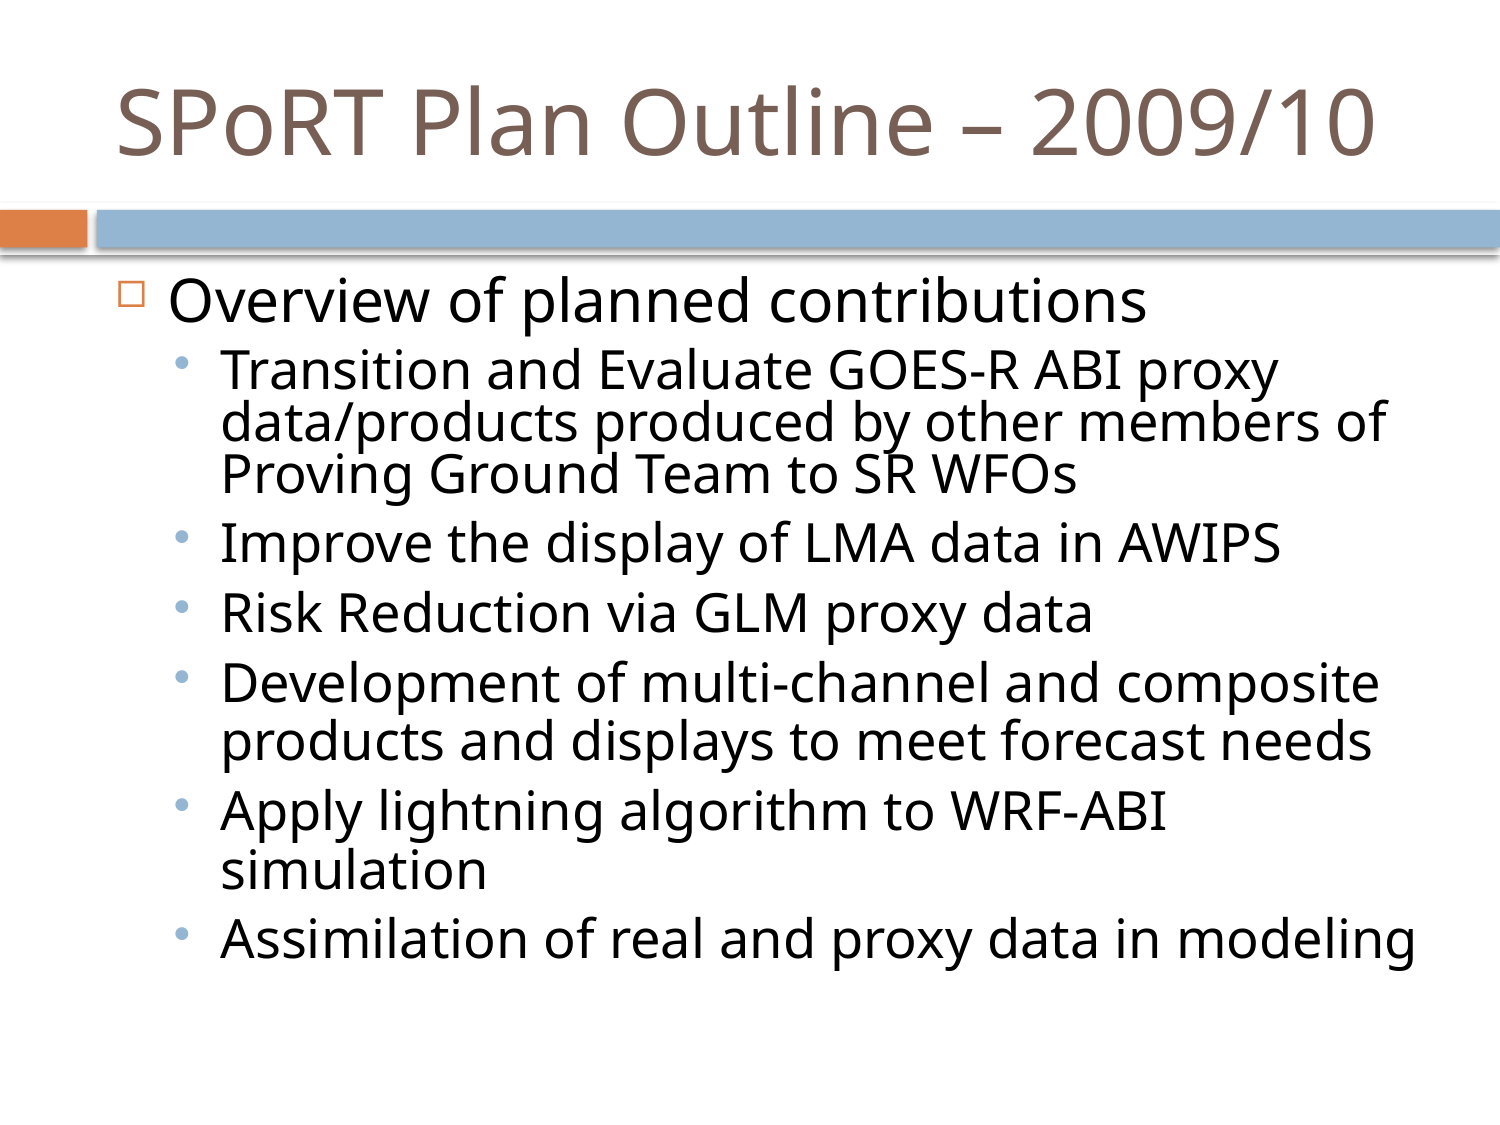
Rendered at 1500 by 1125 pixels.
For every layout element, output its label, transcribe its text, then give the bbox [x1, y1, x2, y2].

list Overview of planned contributions Transition and Evaluate GOES-R ABI proxy data/products produced by other members of Proving Ground Team to SR WFOs Improve the display of LMA data in AWIPS Risk Reduction via GLM proxy data Development of multi-channel and composite products and displays to meet forecast needs Apply lightning algorithm to WRF-ABI simulation Assimilation of real and proxy data in modeling [100, 262, 1439, 1001]
title SPoRT Plan Outline – 2009/10 [100, 37, 1439, 201]
